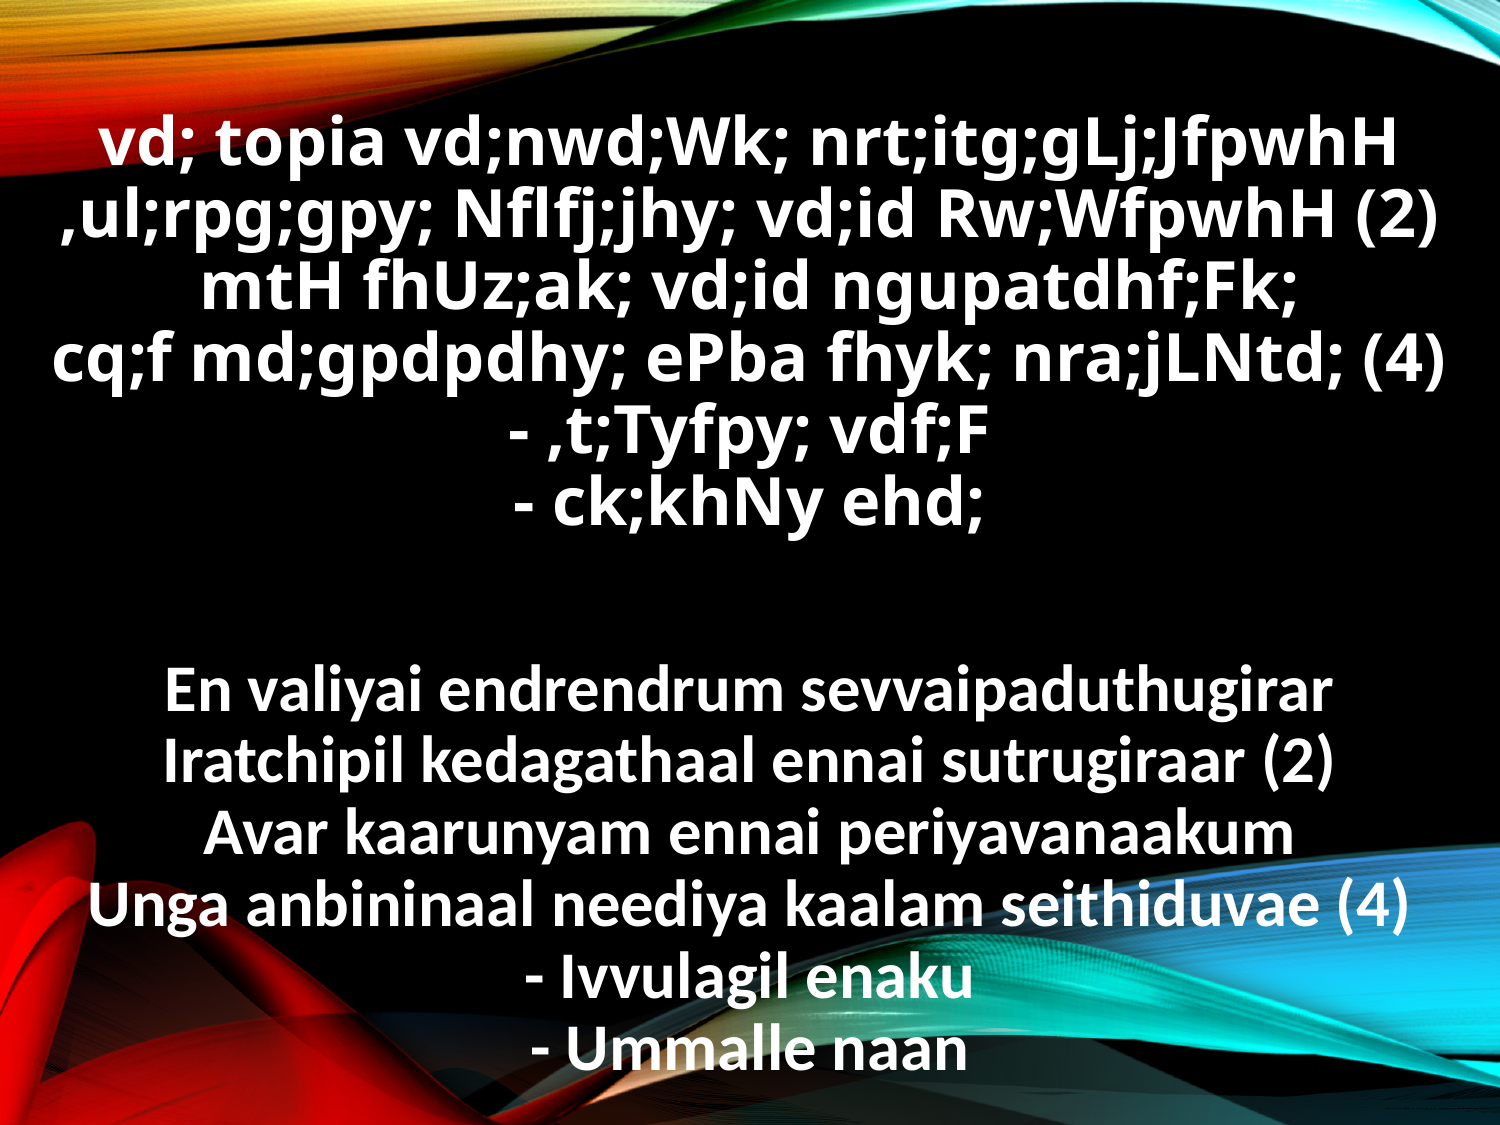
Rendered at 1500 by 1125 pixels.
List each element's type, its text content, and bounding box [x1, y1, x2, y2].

subtitle vd; topia vd;nwd;Wk; nrt;itg;gLj;JfpwhH ,ul;rpg;gpy; Nflfj;jhy; vd;id Rw;WfpwhH (2) mtH fhUz;ak; vd;id ngupatdhf;Fk; cq;f md;gpdpdhy; ePba fhyk; nra;jLNtd; (4) - ,t;Tyfpy; vdf;F - ck;khNy ehd; En valiyai endrendrum sevvaipaduthugirar Iratchipil kedagathaal ennai sutrugiraar (2) Avar kaarunyam ennai periyavanaakum Unga anbininaal neediya kaalam seithiduvae (4) - Ivvulagil enaku - Ummalle naan [0, 0, 1500, 1125]
